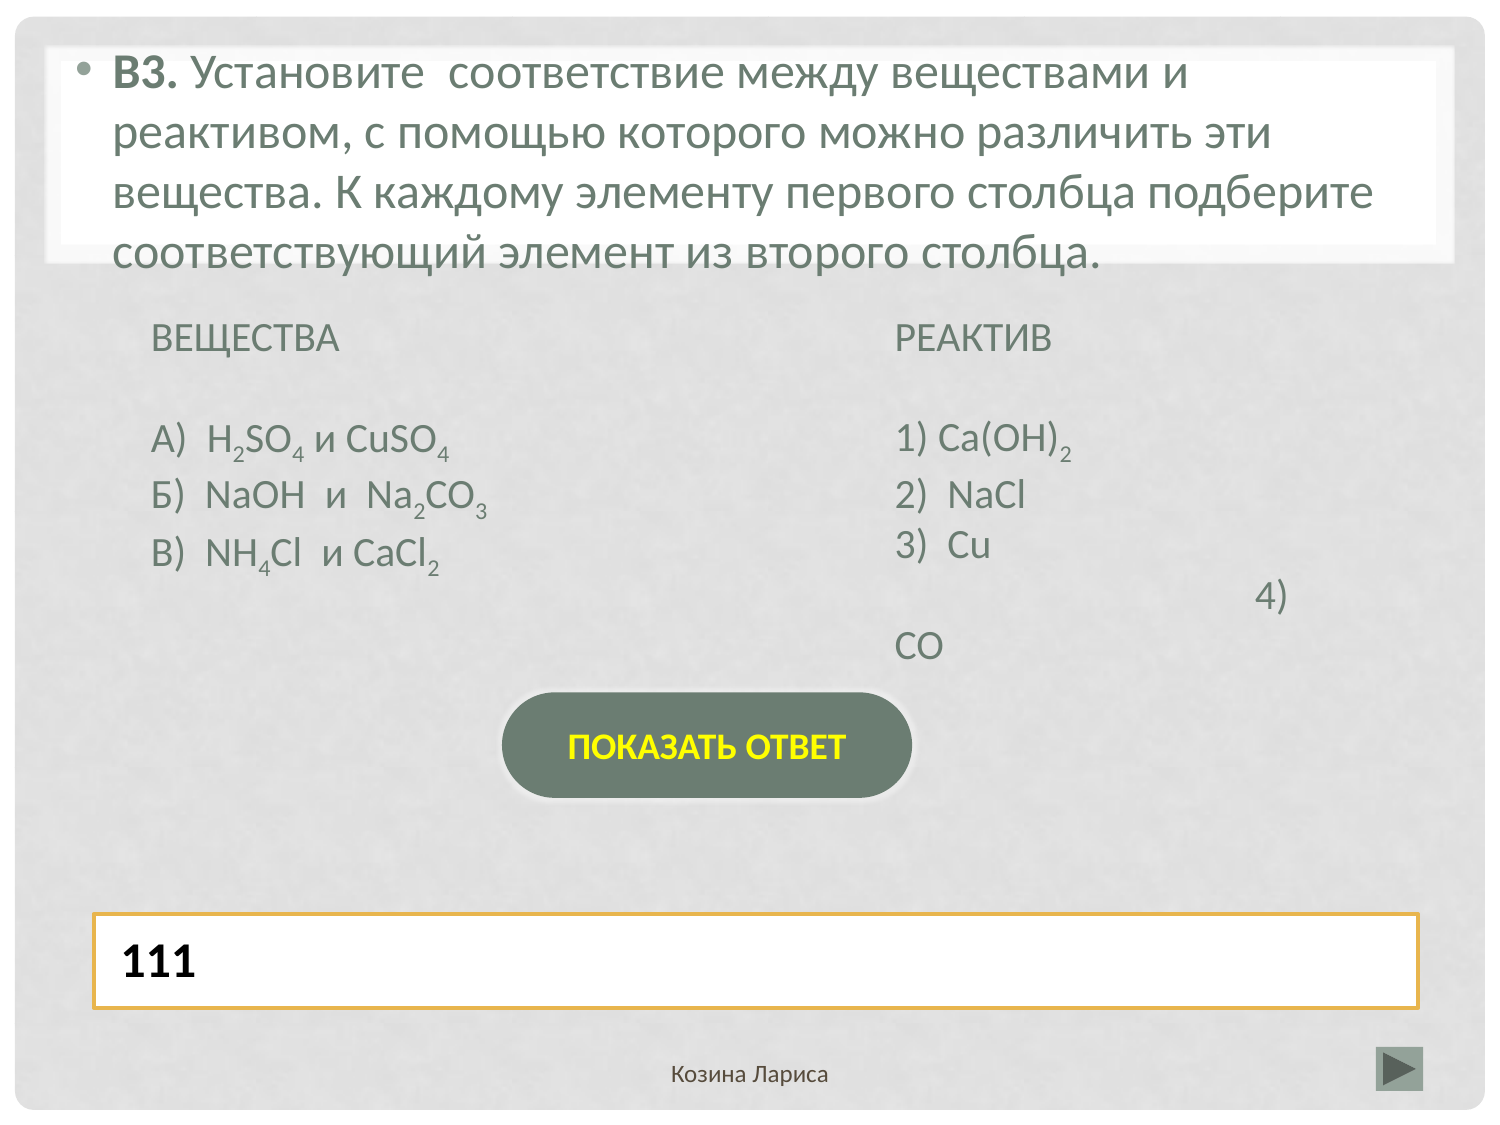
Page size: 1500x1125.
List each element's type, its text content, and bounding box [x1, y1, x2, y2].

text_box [93, 859, 1419, 1057]
text_box ПОКАЗАТЬ ОТВЕТ [750, 692, 879, 798]
footer Козина Лариса [512, 1057, 988, 1103]
text_box ВЕЩЕСТВА A) H2SО4 и CuSO4 Б) NaOH и Na2CO3 B) NH4Cl и CaCl2 [135, 302, 750, 807]
list В3. Установите соответствие между веществами и реактивом, с помощью которого можно различить эти вещества. К каждому элементу первого столбца подберите соответствующий элемент из второго столбца. [41, 30, 1436, 221]
text_box [1375, 1046, 1424, 1091]
text_box РЕАКТИВ 1) Ca(OH)2 2) NaCl 3) Cu 4) CO [879, 302, 1329, 808]
